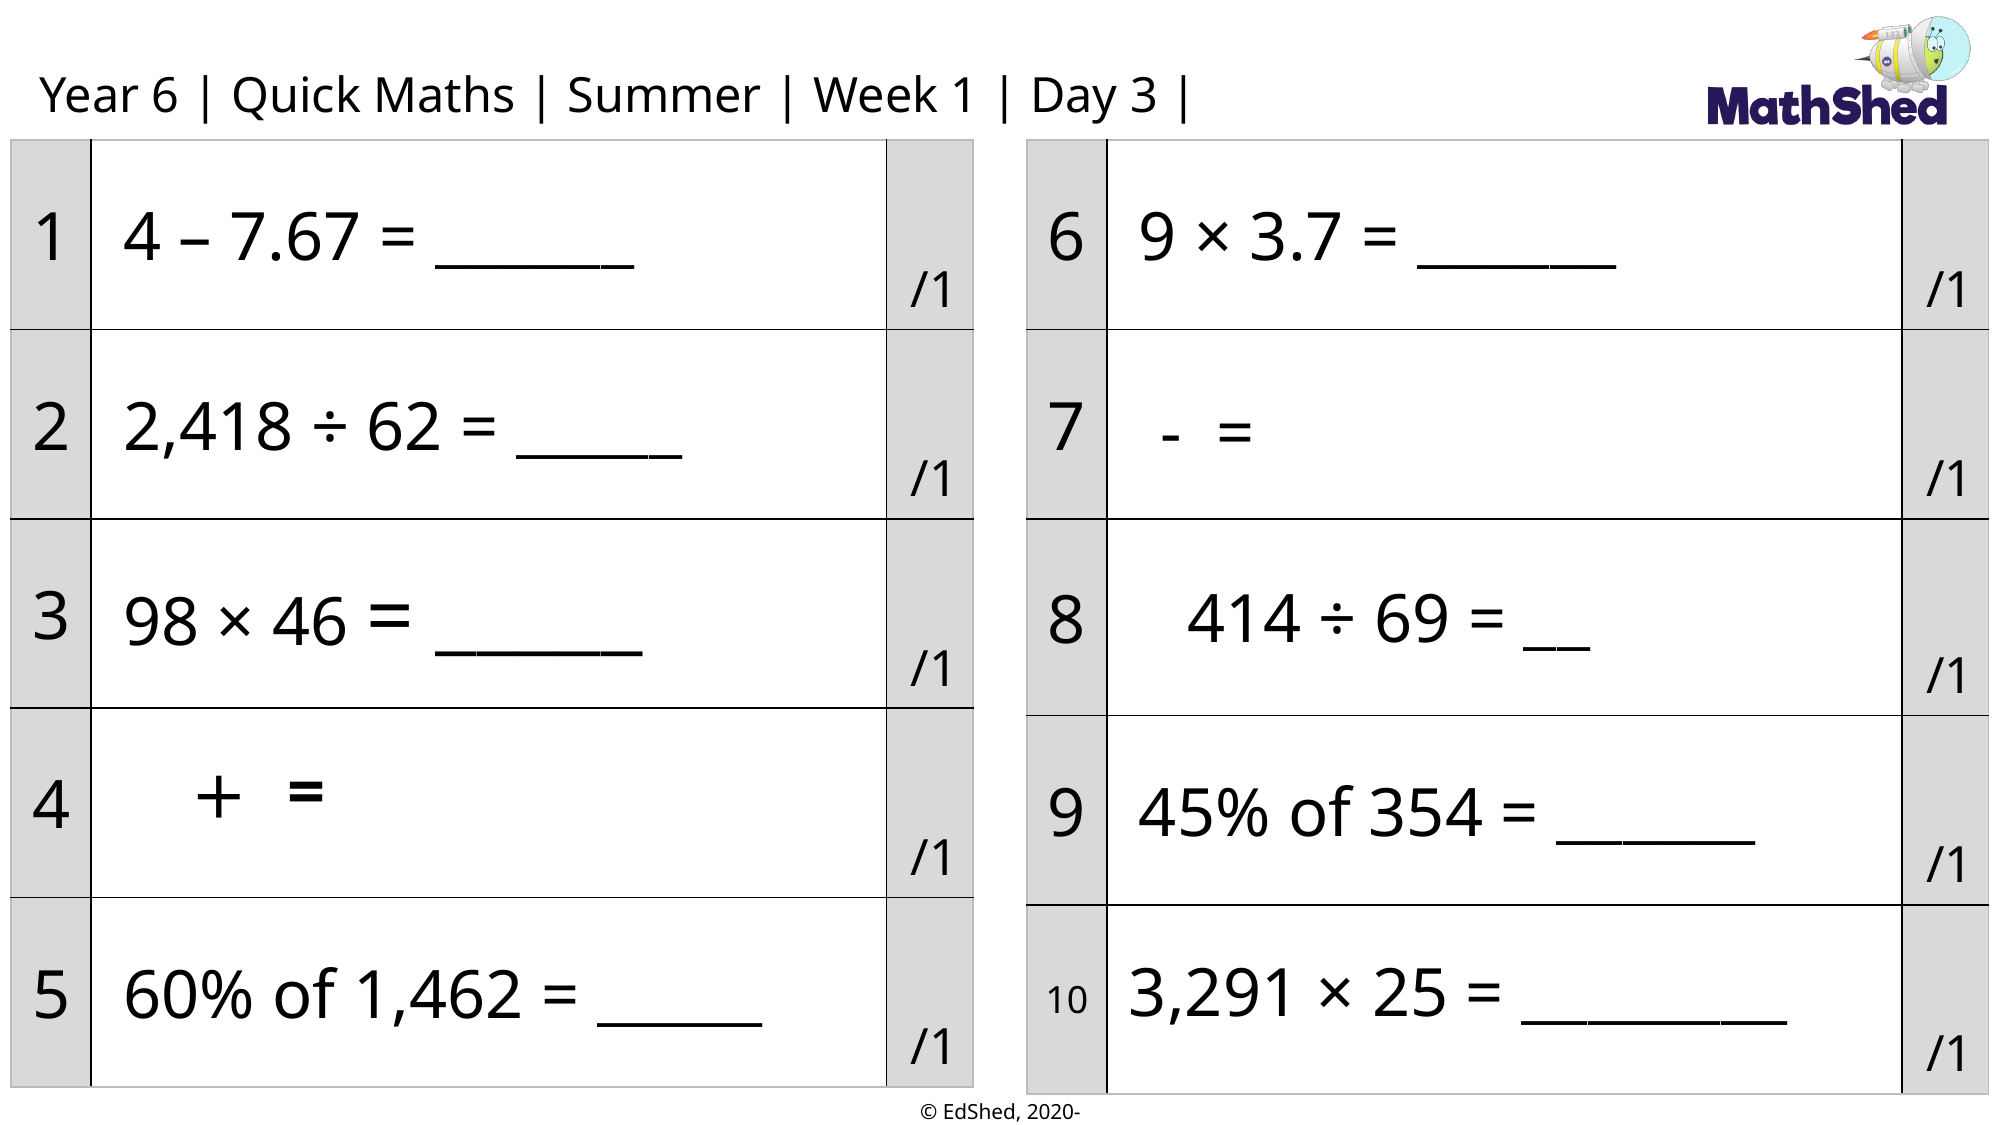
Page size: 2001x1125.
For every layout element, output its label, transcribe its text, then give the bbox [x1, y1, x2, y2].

table_cell 60% of 1,462 = _____ [92, 898, 886, 1086]
table_cell 5 [12, 898, 90, 1086]
table_cell 3 [12, 520, 90, 707]
table_cell 2 [12, 330, 90, 518]
table_cell /1 [887, 898, 972, 1086]
table_header /1 [887, 141, 972, 329]
table_cell 98 × 46 = _____ [92, 520, 886, 707]
table_cell /1 [887, 330, 972, 518]
table_header 1 [12, 141, 90, 329]
table_header 4 – 7.67 = ______ [92, 141, 886, 329]
text_box 3,291 × 25 = ________ [1114, 941, 1889, 1082]
table_cell /1 [887, 520, 972, 707]
table_cell 4 [12, 709, 90, 897]
subtitle Year 6 | Quick Maths | Summer | Week 1 | Day 3 | [24, 57, 1619, 133]
picture [1708, 0, 1975, 125]
table_cell 2,418 ÷ 62 = _____ [92, 330, 886, 518]
text_box © EdShed, 2020- [203, 1091, 1798, 1125]
table_cell /1 [887, 709, 972, 897]
table_cell [92, 709, 886, 897]
text_box 414 ÷ 69 = __ [1172, 568, 1606, 709]
